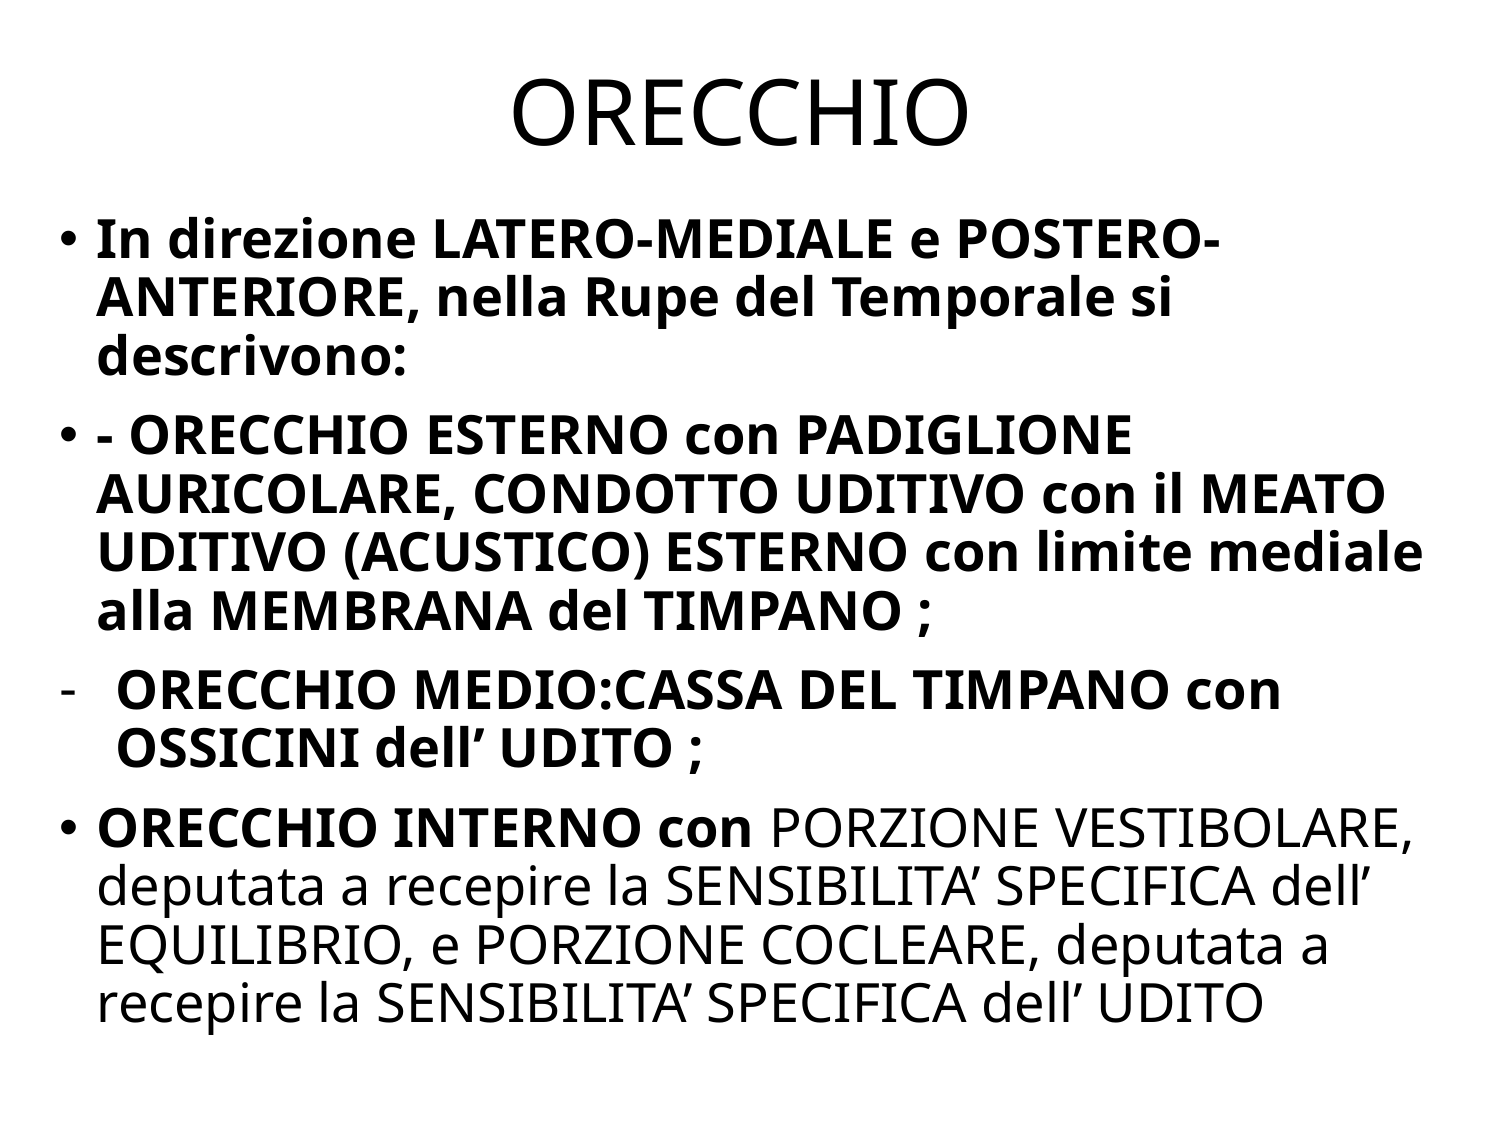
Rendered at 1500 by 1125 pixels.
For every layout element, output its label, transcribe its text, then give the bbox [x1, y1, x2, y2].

list In direzione LATERO-MEDIALE e POSTERO-ANTERIORE, nella Rupe del Temporale si descrivono: - ORECCHIO ESTERNO con PADIGLIONE AURICOLARE, CONDOTTO UDITIVO con il MEATO UDITIVO (ACUSTICO) ESTERNO con limite mediale alla MEMBRANA del TIMPANO ; ORECCHIO MEDIO:CASSA DEL TIMPANO con OSSICINI dell’ UDITO ; ORECCHIO INTERNO con PORZIONE VESTIBOLARE, deputata a recepire la SENSIBILITA’ SPECIFICA dell’ EQUILIBRIO, e PORZIONE COCLEARE, deputata a recepire la SENSIBILITA’ SPECIFICA dell’ UDITO [44, 203, 1482, 1105]
title ORECCHIO [235, 27, 1248, 203]
